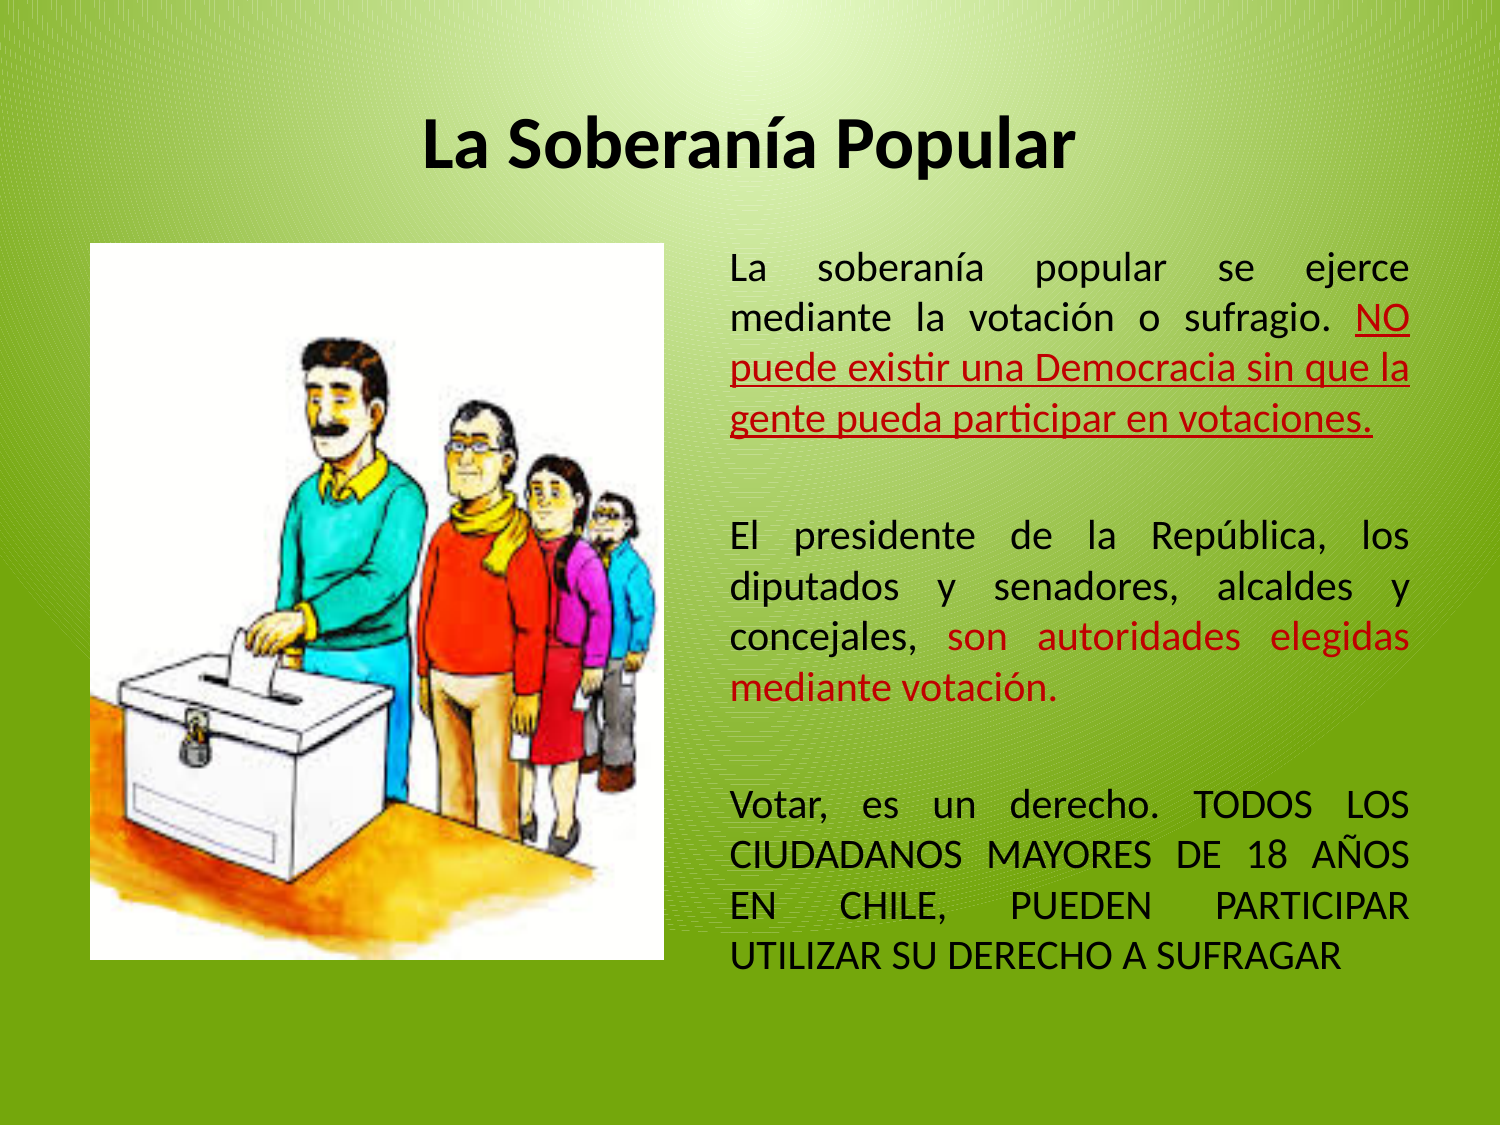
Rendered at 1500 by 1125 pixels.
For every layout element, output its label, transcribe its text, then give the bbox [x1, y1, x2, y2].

picture [90, 243, 664, 960]
title La Soberanía Popular [75, 45, 1425, 233]
list La soberanía popular se ejerce mediante la votación o sufragio. NO puede existir una Democracia sin que la gente pueda participar en votaciones. El presidente de la República, los diputados y senadores, alcaldes y concejales, son autoridades elegidas mediante votación. Votar, es un derecho. TODOS LOS CIUDADANOS MAYORES DE 18 AÑOS EN CHILE, PUEDEN PARTICIPAR UTILIZAR SU DERECHO A SUFRAGAR [714, 231, 1425, 1005]
